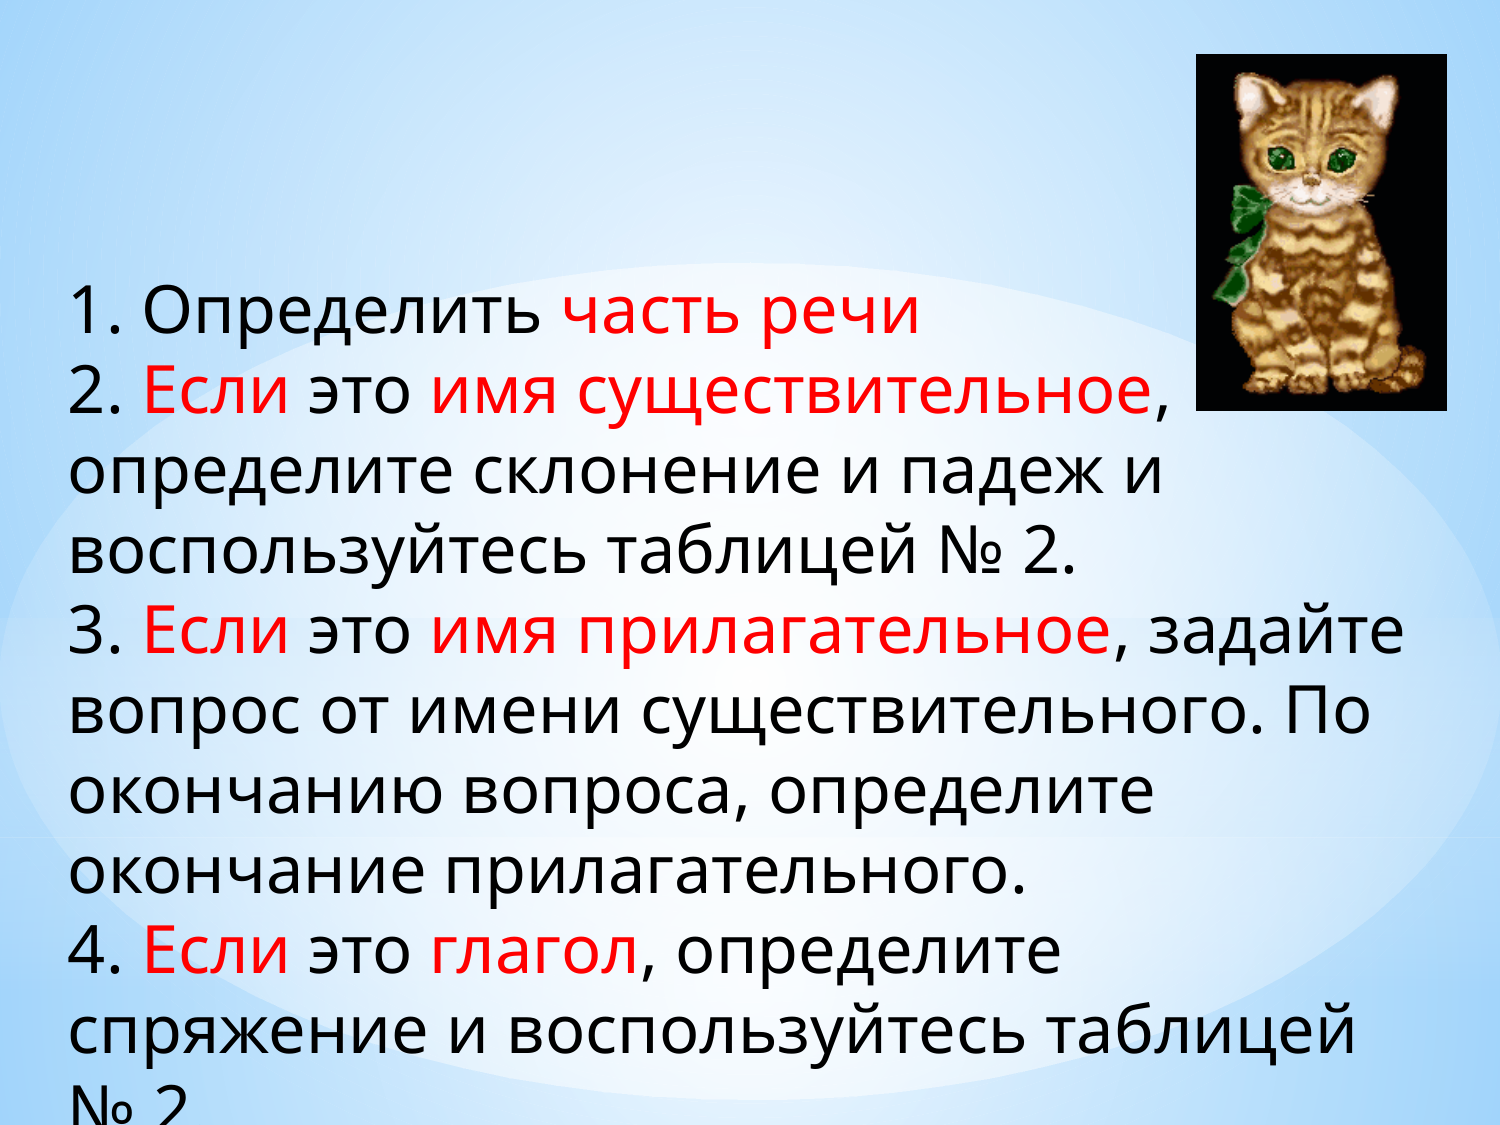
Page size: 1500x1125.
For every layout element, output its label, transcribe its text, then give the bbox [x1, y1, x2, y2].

picture [1196, 54, 1448, 412]
text_box 1. Определить часть речи 2. Если это имя существительное, определите склонение и падеж и воспользуйтесь таблицей № 2. 3. Если это имя прилагательное, задайте вопрос от имени существительного. По окончанию вопроса, определите окончание прилагательного. 4. Если это глагол, определите спряжение и воспользуйтесь таблицей № 2. [53, 259, 1447, 1125]
